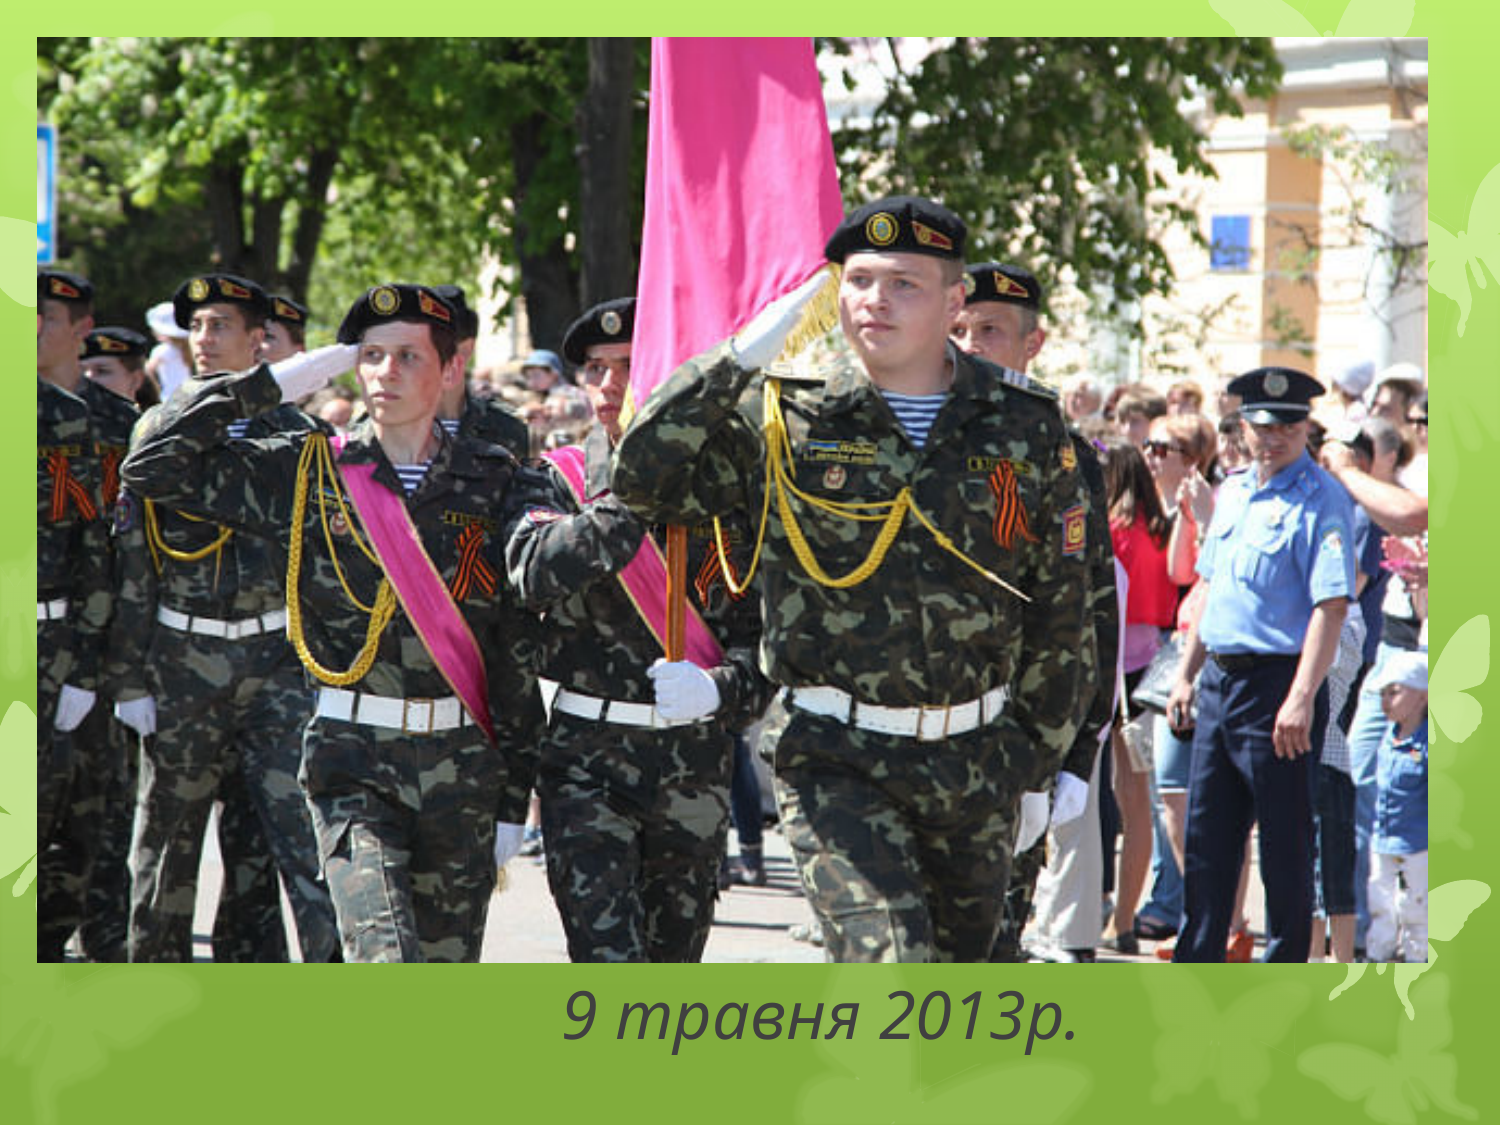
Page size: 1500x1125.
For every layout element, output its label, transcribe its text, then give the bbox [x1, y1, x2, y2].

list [36, 36, 1428, 963]
title 9 травня 2013р. [237, 972, 1407, 1088]
